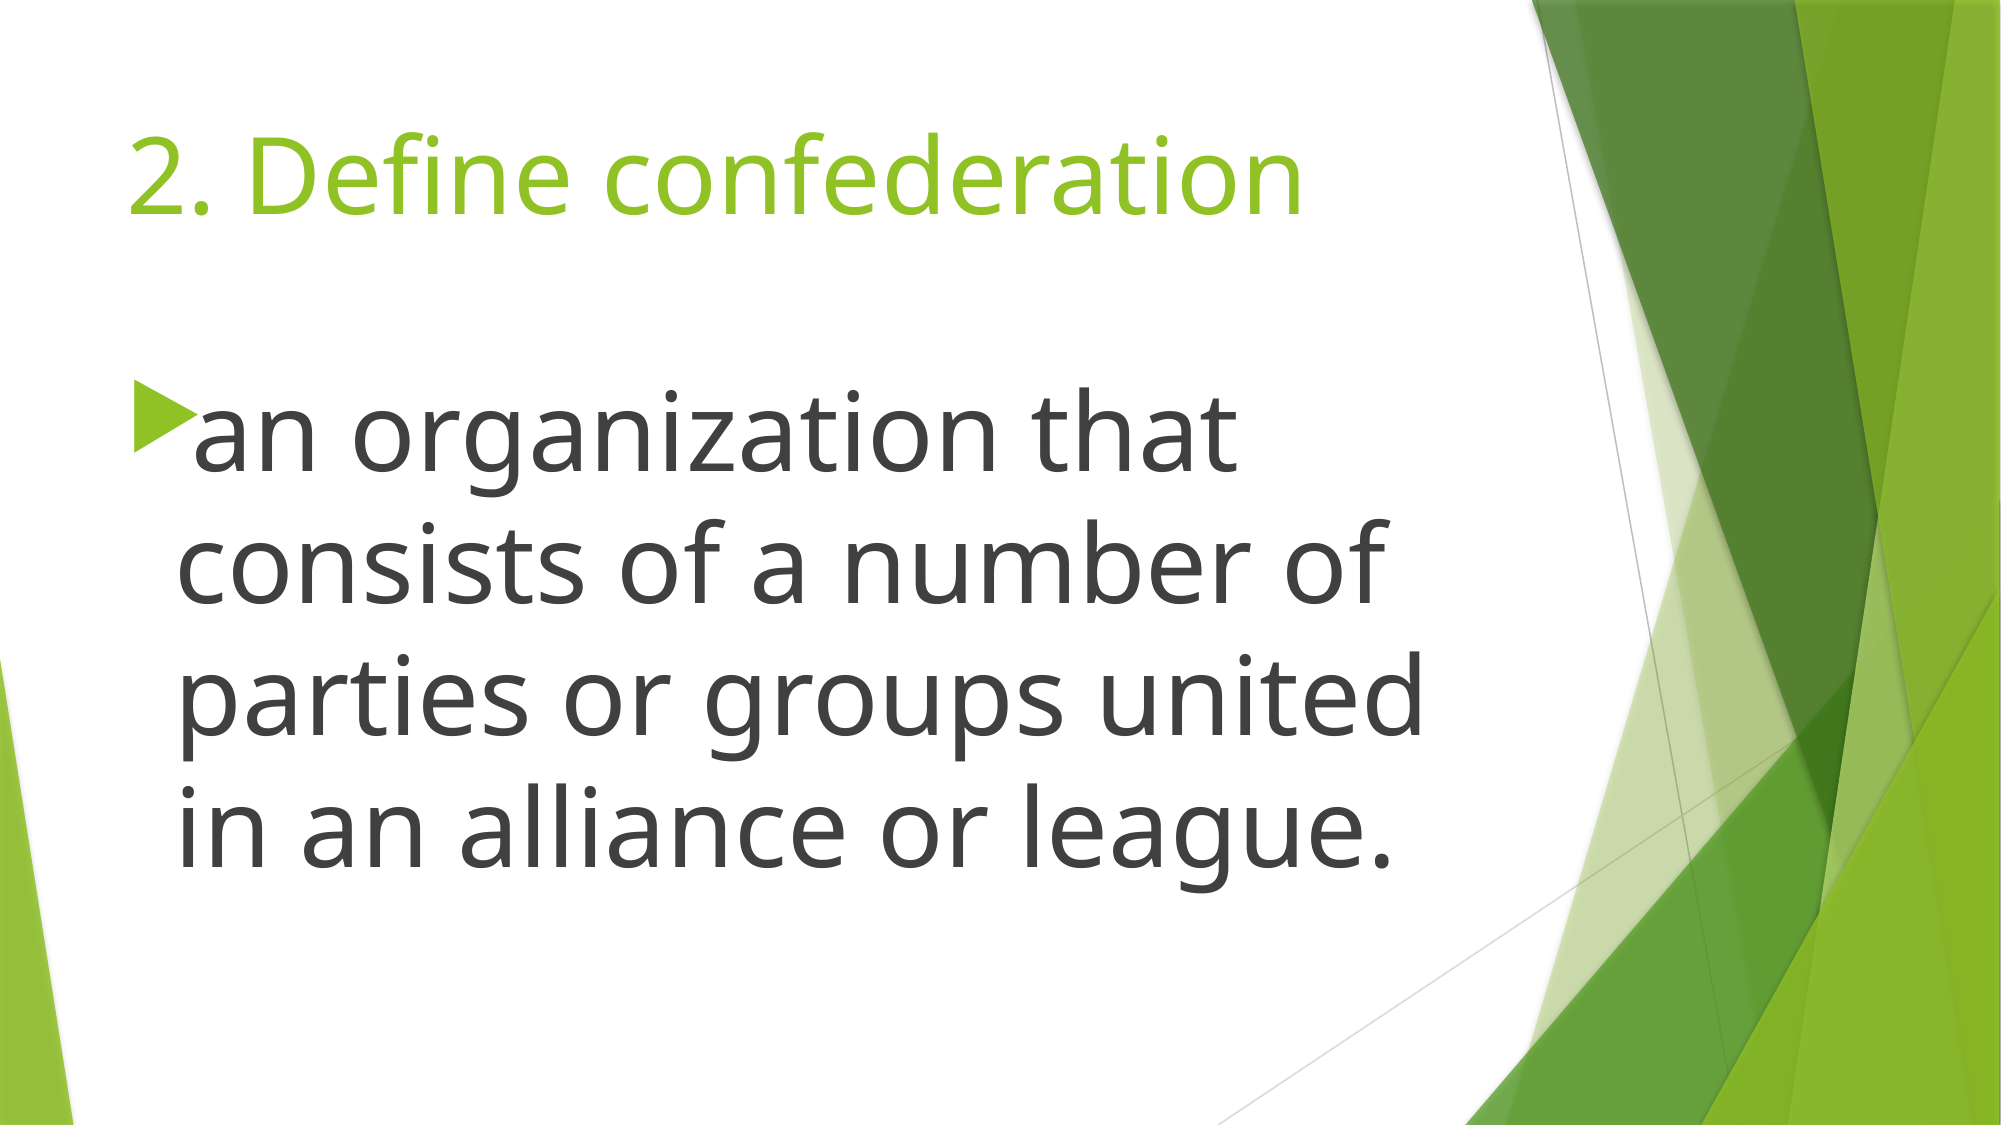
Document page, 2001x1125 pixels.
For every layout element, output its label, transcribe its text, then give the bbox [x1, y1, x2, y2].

list an organization that consists of a number of parties or groups united in an alliance or league. [111, 354, 1522, 992]
title 2. Define confederation [111, 99, 1522, 317]
